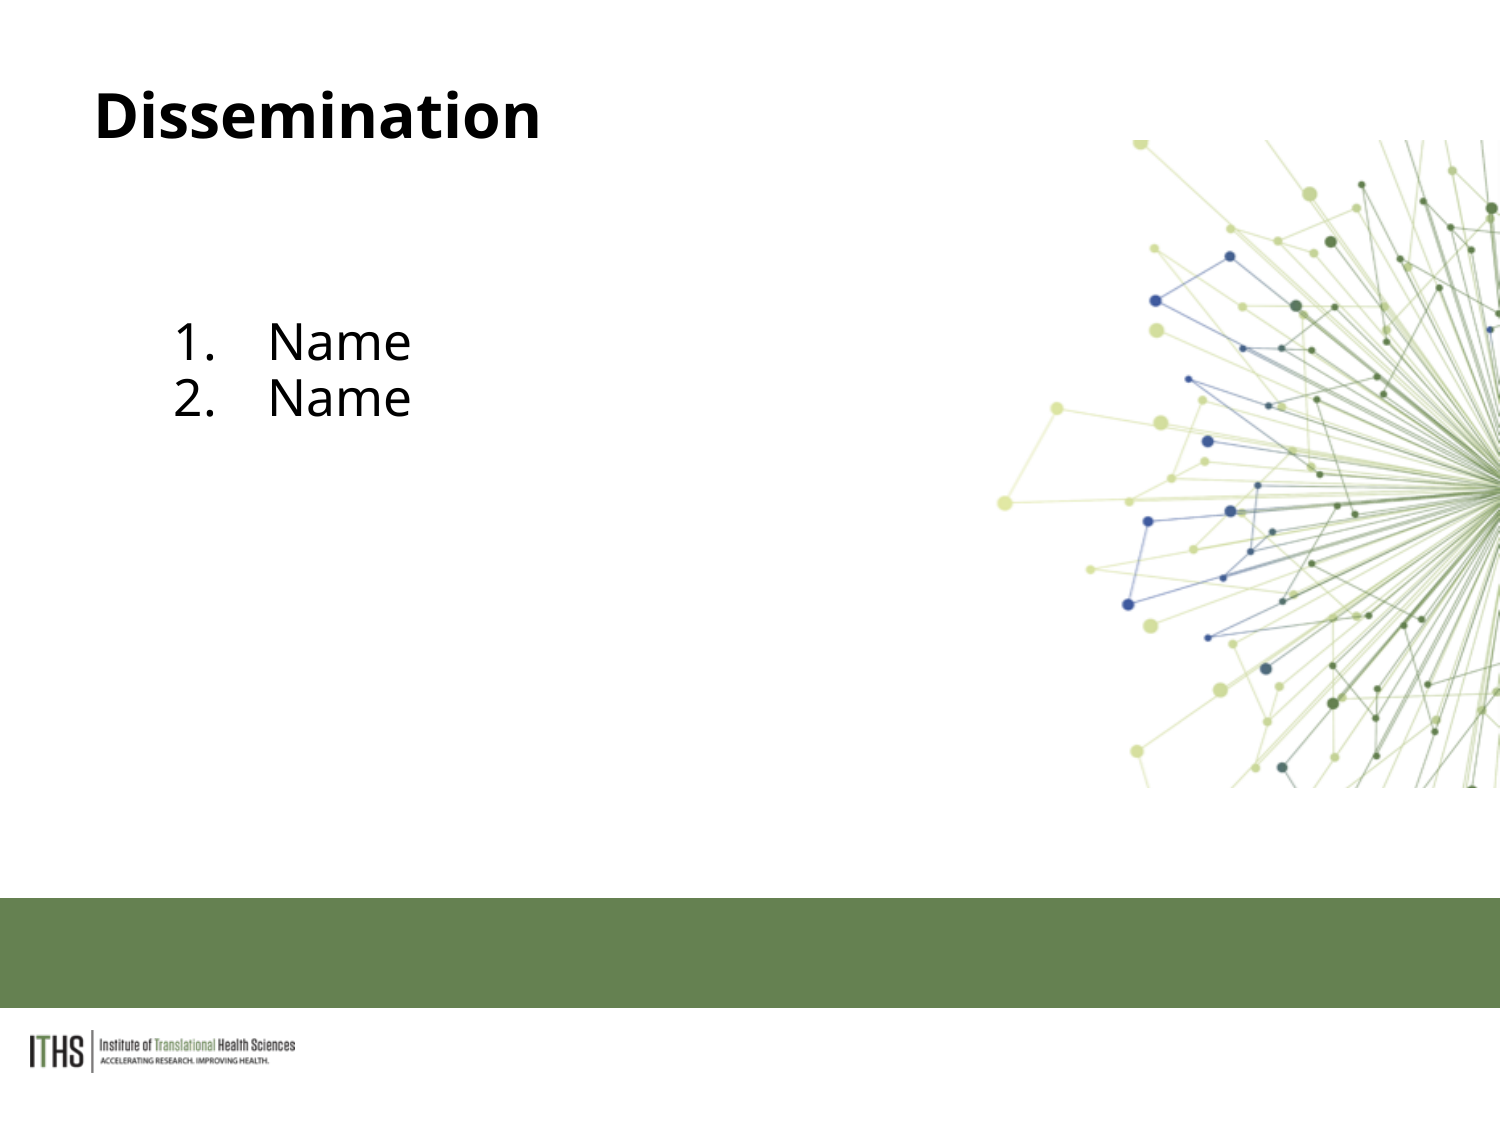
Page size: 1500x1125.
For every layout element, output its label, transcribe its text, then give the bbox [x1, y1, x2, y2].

picture [887, 140, 1500, 788]
picture [0, 898, 1500, 1008]
picture [30, 1030, 295, 1073]
title Dissemination [78, 52, 1295, 184]
text_box Name Name [162, 228, 860, 627]
